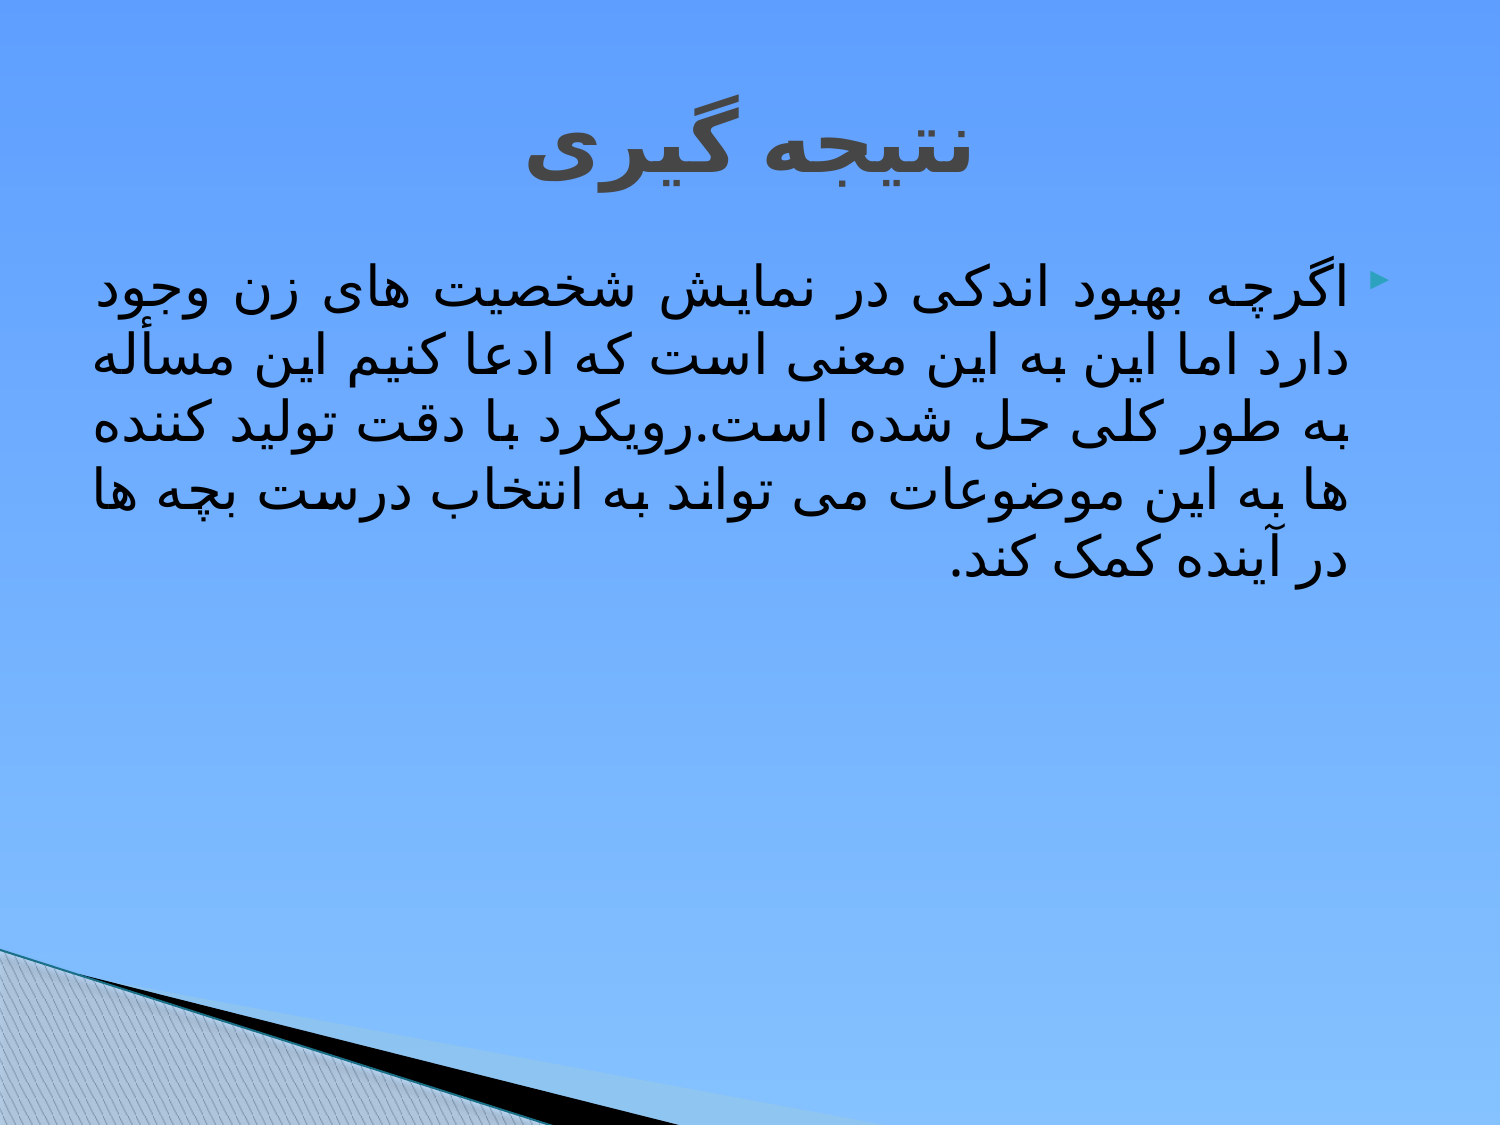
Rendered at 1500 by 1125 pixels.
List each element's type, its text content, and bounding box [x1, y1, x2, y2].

title نتیجه گیری [75, 45, 1425, 233]
list اگرچه بهبود اندکی در نمایش شخصیت های زن وجود دارد اما این به این معنی است که ادعا کنیم این مسأله به طور کلی حل شده است.رویکرد با دقت تولید کننده ها به این موضوعات می تواند به انتخاب درست بچه ها در آینده کمک کند. [75, 243, 1425, 986]
